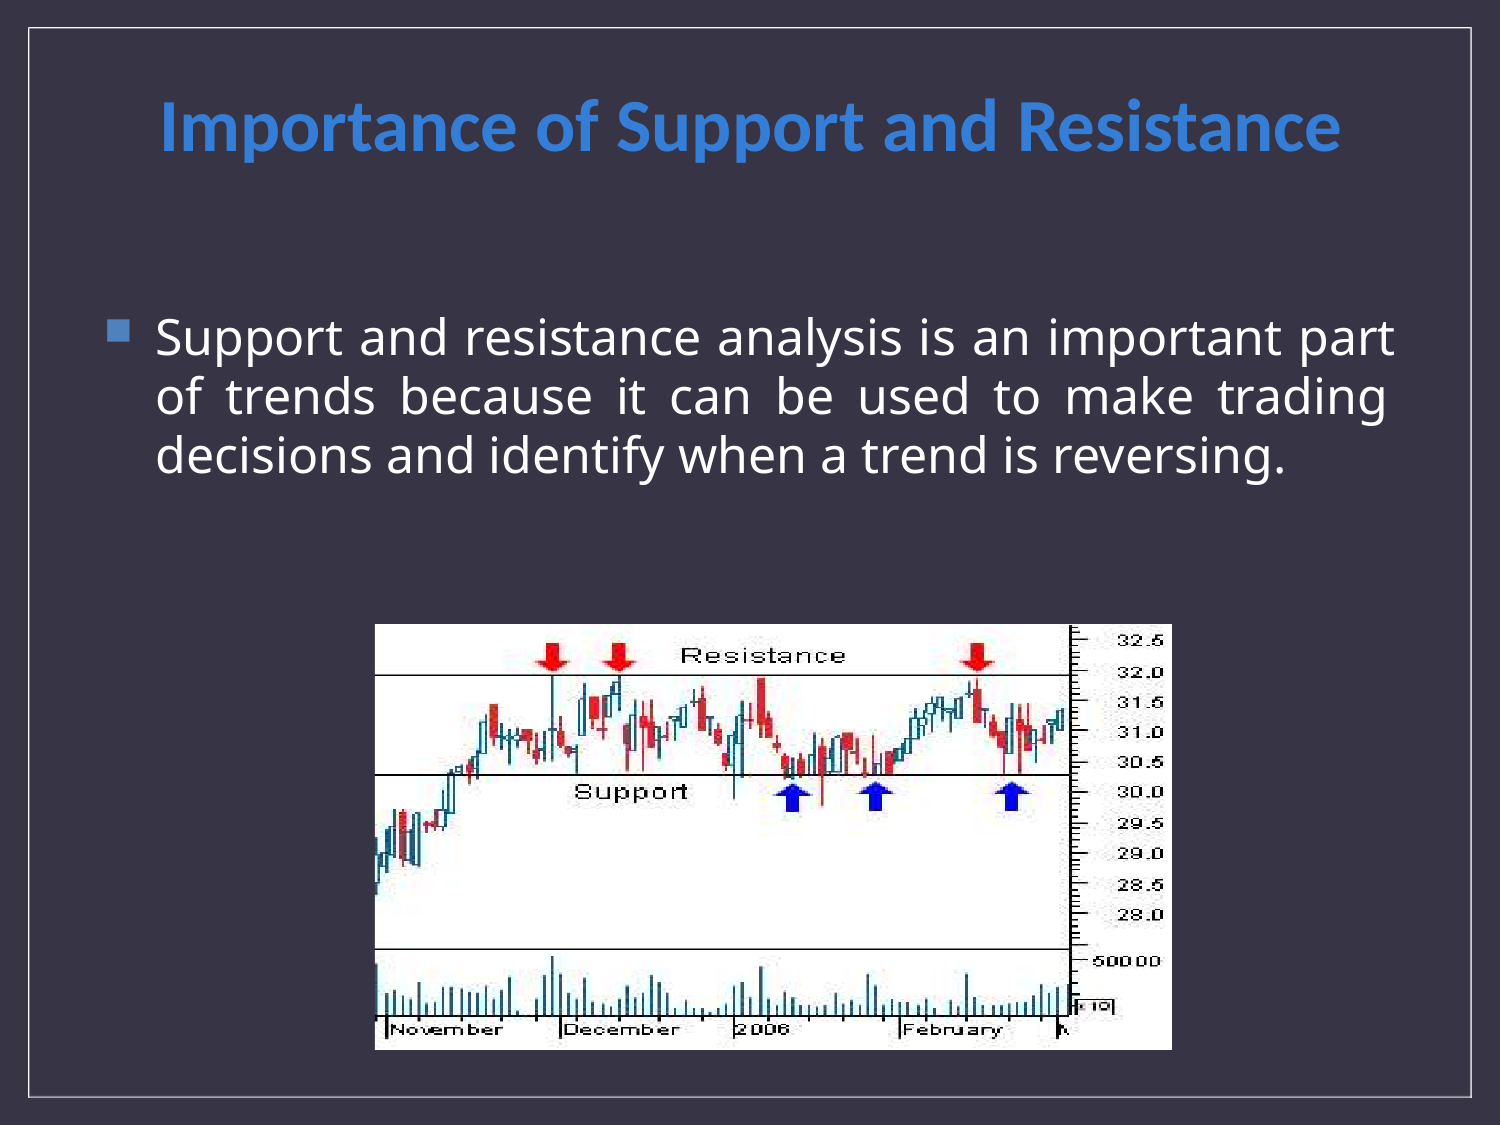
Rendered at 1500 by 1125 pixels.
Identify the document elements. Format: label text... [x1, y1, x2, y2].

text_box [374, 624, 1172, 1050]
text_box [28, 27, 1472, 1098]
text_box Support and resistance analysis is an important part of trends because it can be used to make trading decisions and identify when a trend is reversing. [101, 301, 1413, 484]
title Importance of Support and Resistance [157, 74, 1351, 265]
